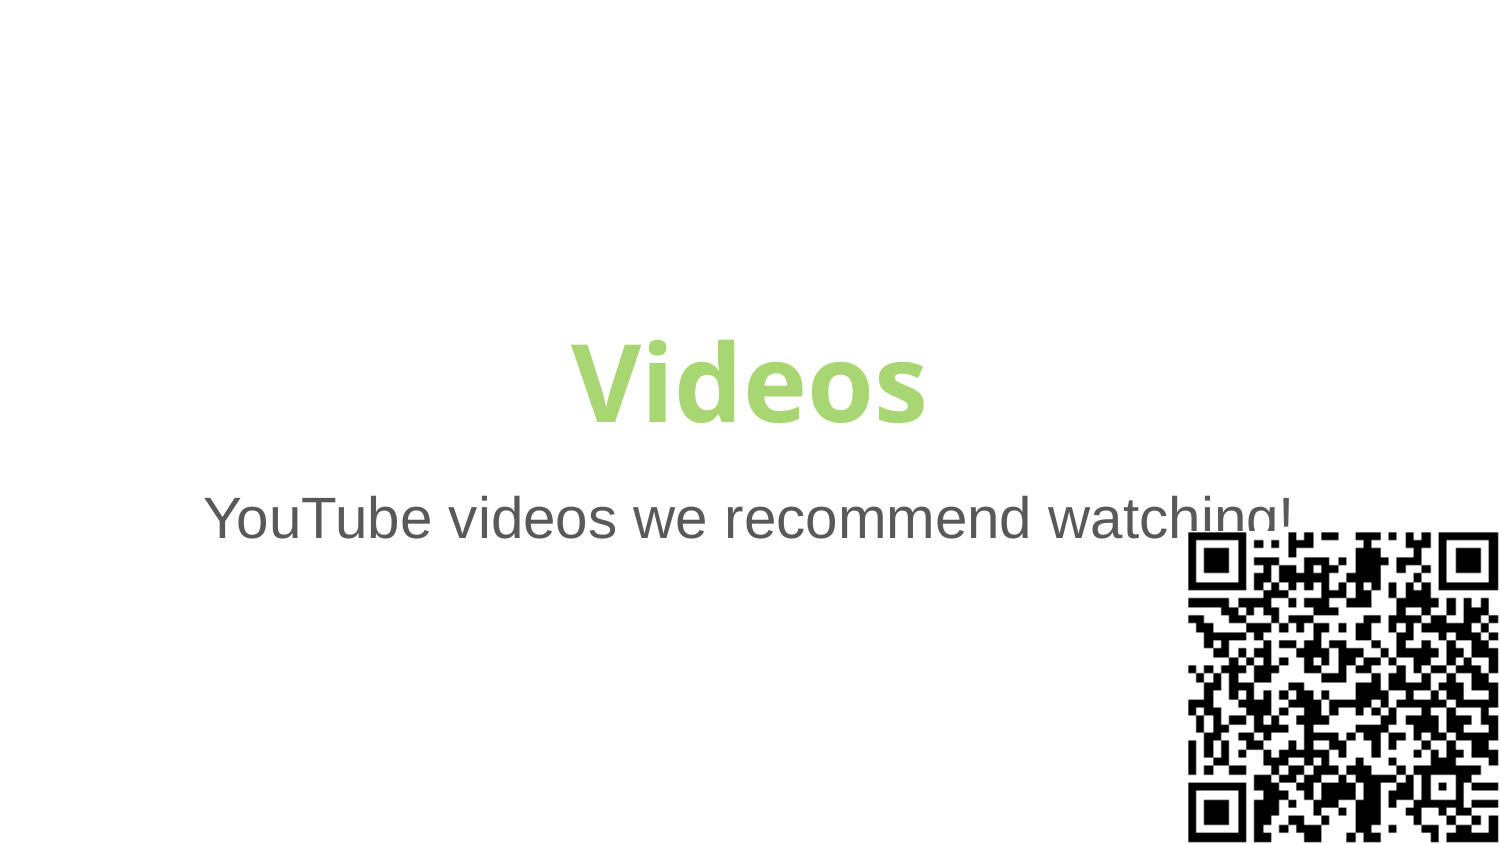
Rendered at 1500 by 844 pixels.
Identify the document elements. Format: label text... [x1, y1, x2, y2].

title Videos [51, 122, 1449, 459]
picture [1187, 530, 1500, 844]
subtitle YouTube videos we recommend watching! [51, 464, 1449, 595]
